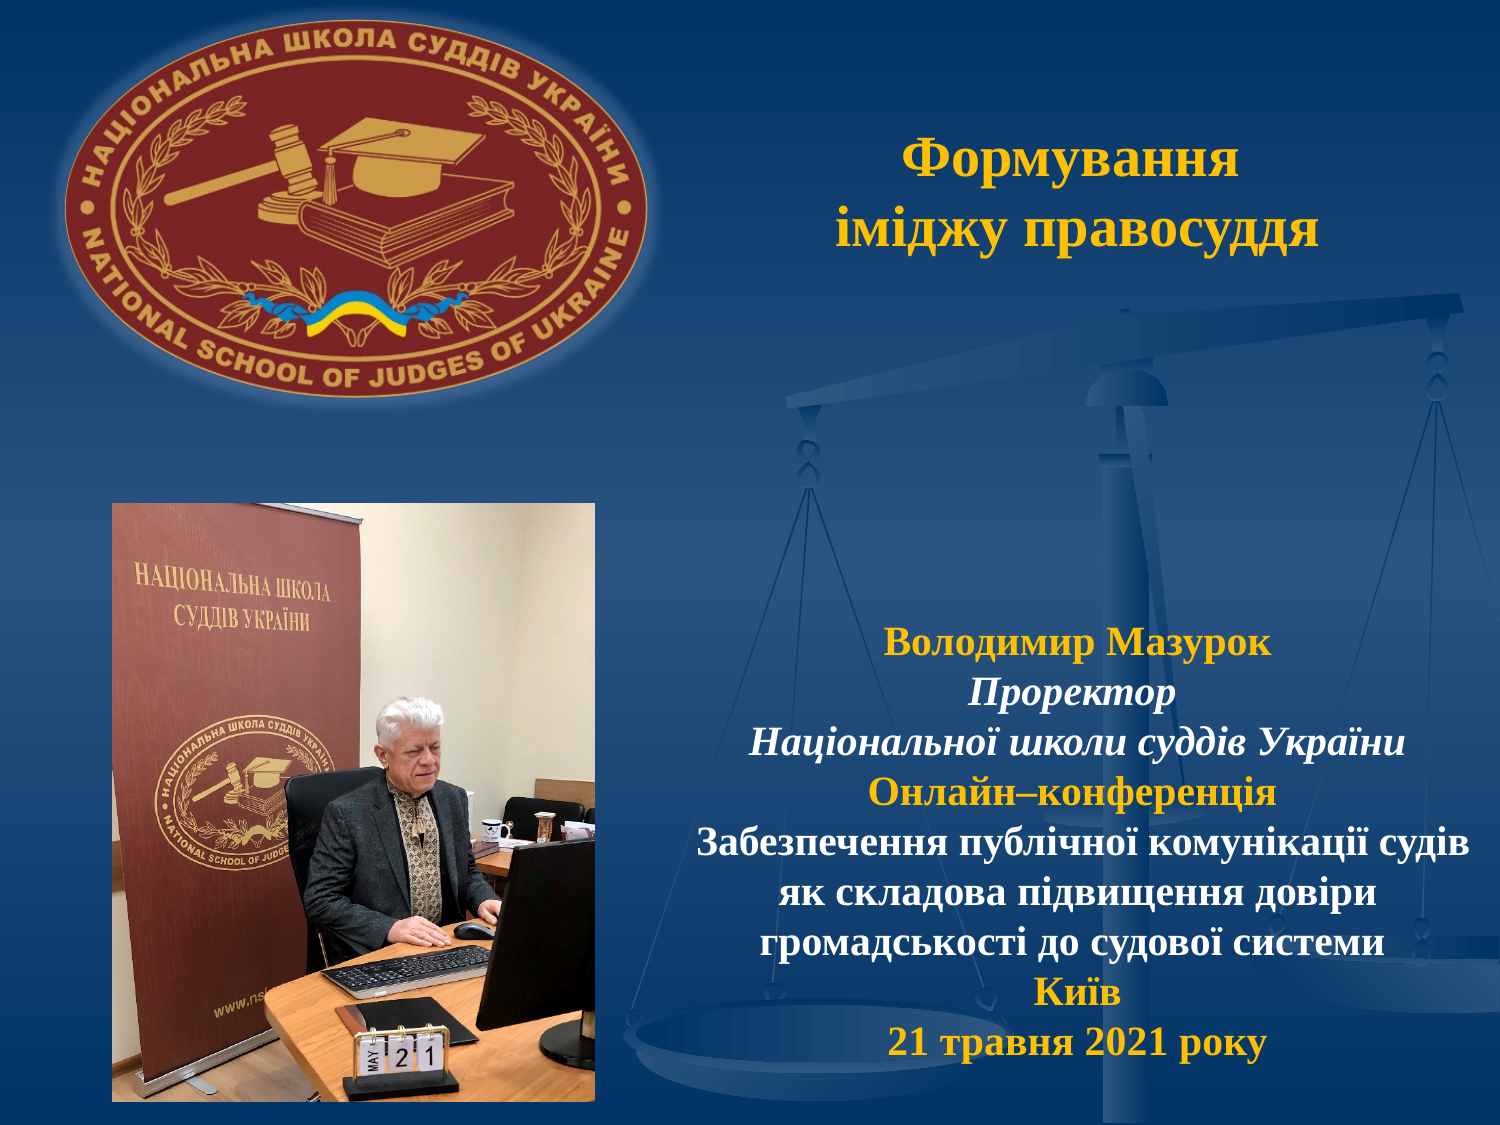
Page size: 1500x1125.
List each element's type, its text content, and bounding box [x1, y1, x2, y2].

picture [111, 503, 596, 1103]
text_box Формування іміджу правосуддя [702, 110, 1453, 310]
text_box [62, 17, 650, 400]
text_box Володимир Мазурок Проректор Національної школи суддів України Онлайн–конференція Забезпечення публічної комунікації судів як складова підвищення довіри громадськості до судової системи Київ 21 травня 2021 року [664, 556, 1492, 1071]
